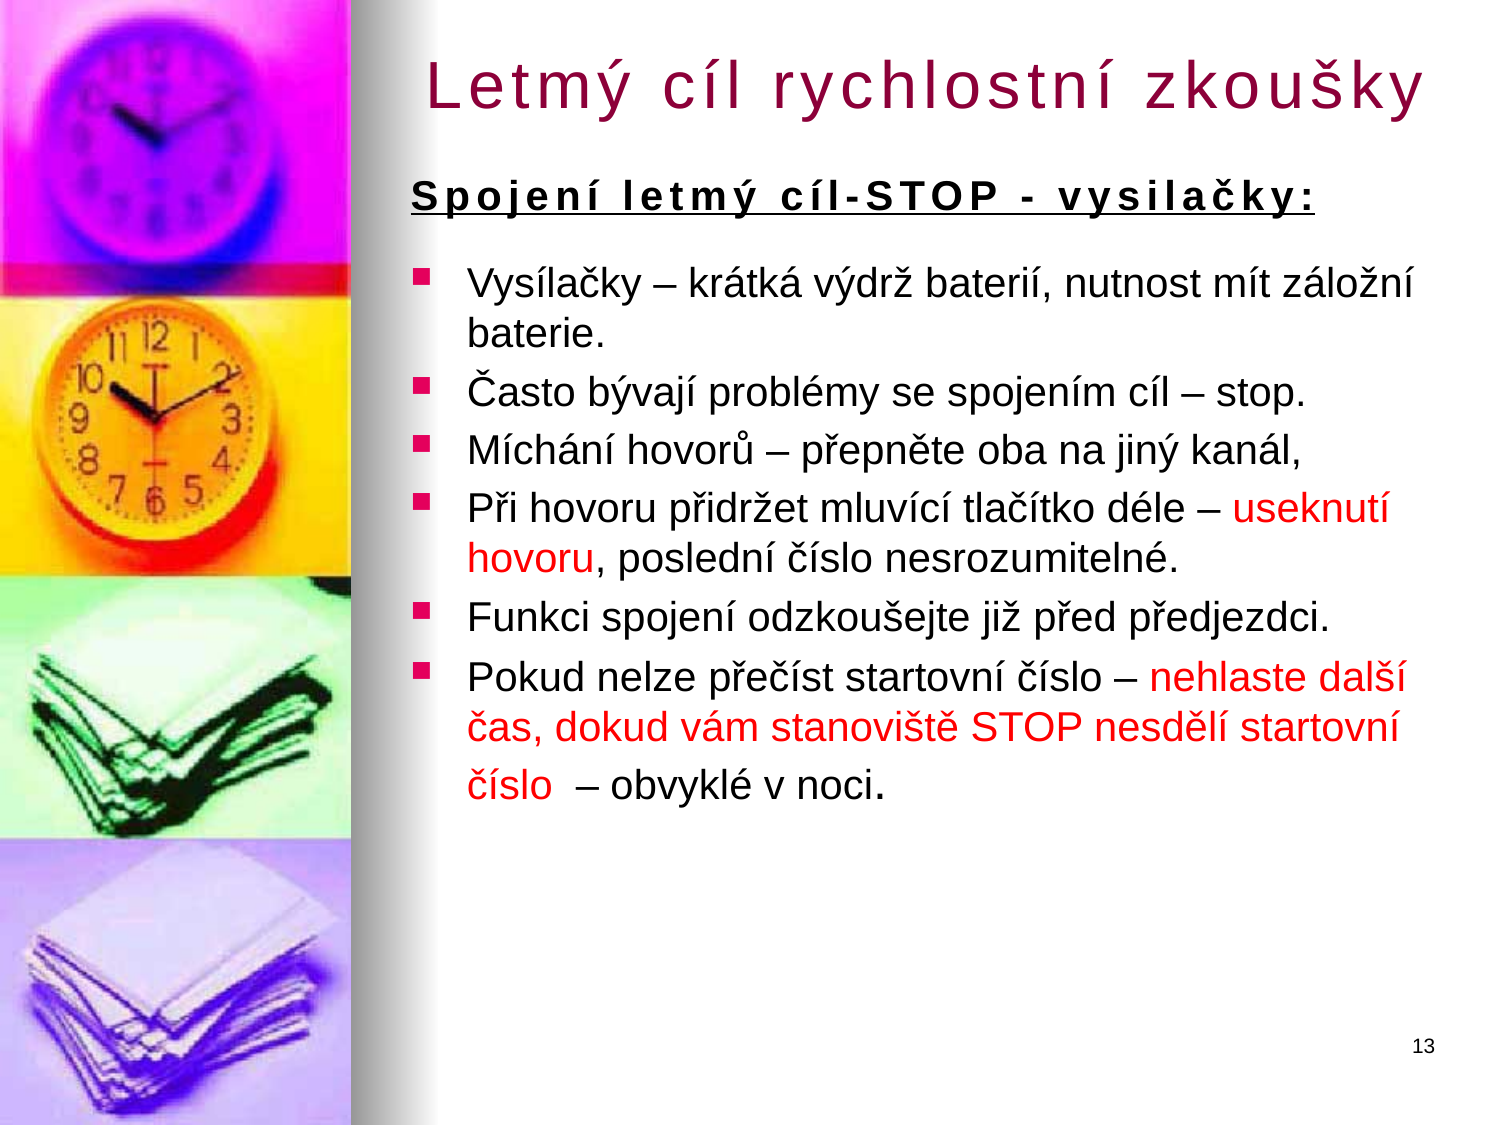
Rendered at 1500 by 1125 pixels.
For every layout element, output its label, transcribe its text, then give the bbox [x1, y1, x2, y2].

slide_number 13 [1312, 1024, 1451, 1101]
title Letmý cíl rychlostní zkoušky [399, 37, 1451, 126]
list Spojení letmý cíl-STOP - vysilačky: Vysílačky – krátká výdrž baterií, nutnost mít záložní baterie. Často bývají problémy se spojením cíl – stop. Míchání hovorů – přepněte oba na jiný kanál, Při hovoru přidržet mluvící tlačítko déle – useknutí hovoru, poslední číslo nesrozumitelné. Funkci spojení odzkoušejte již před předjezdci. Pokud nelze přečíst startovní číslo – nehlaste další čas, dokud vám stanoviště STOP nesdělí startovní číslo – obvyklé v noci. [395, 160, 1446, 1071]
picture [0, 0, 351, 1125]
